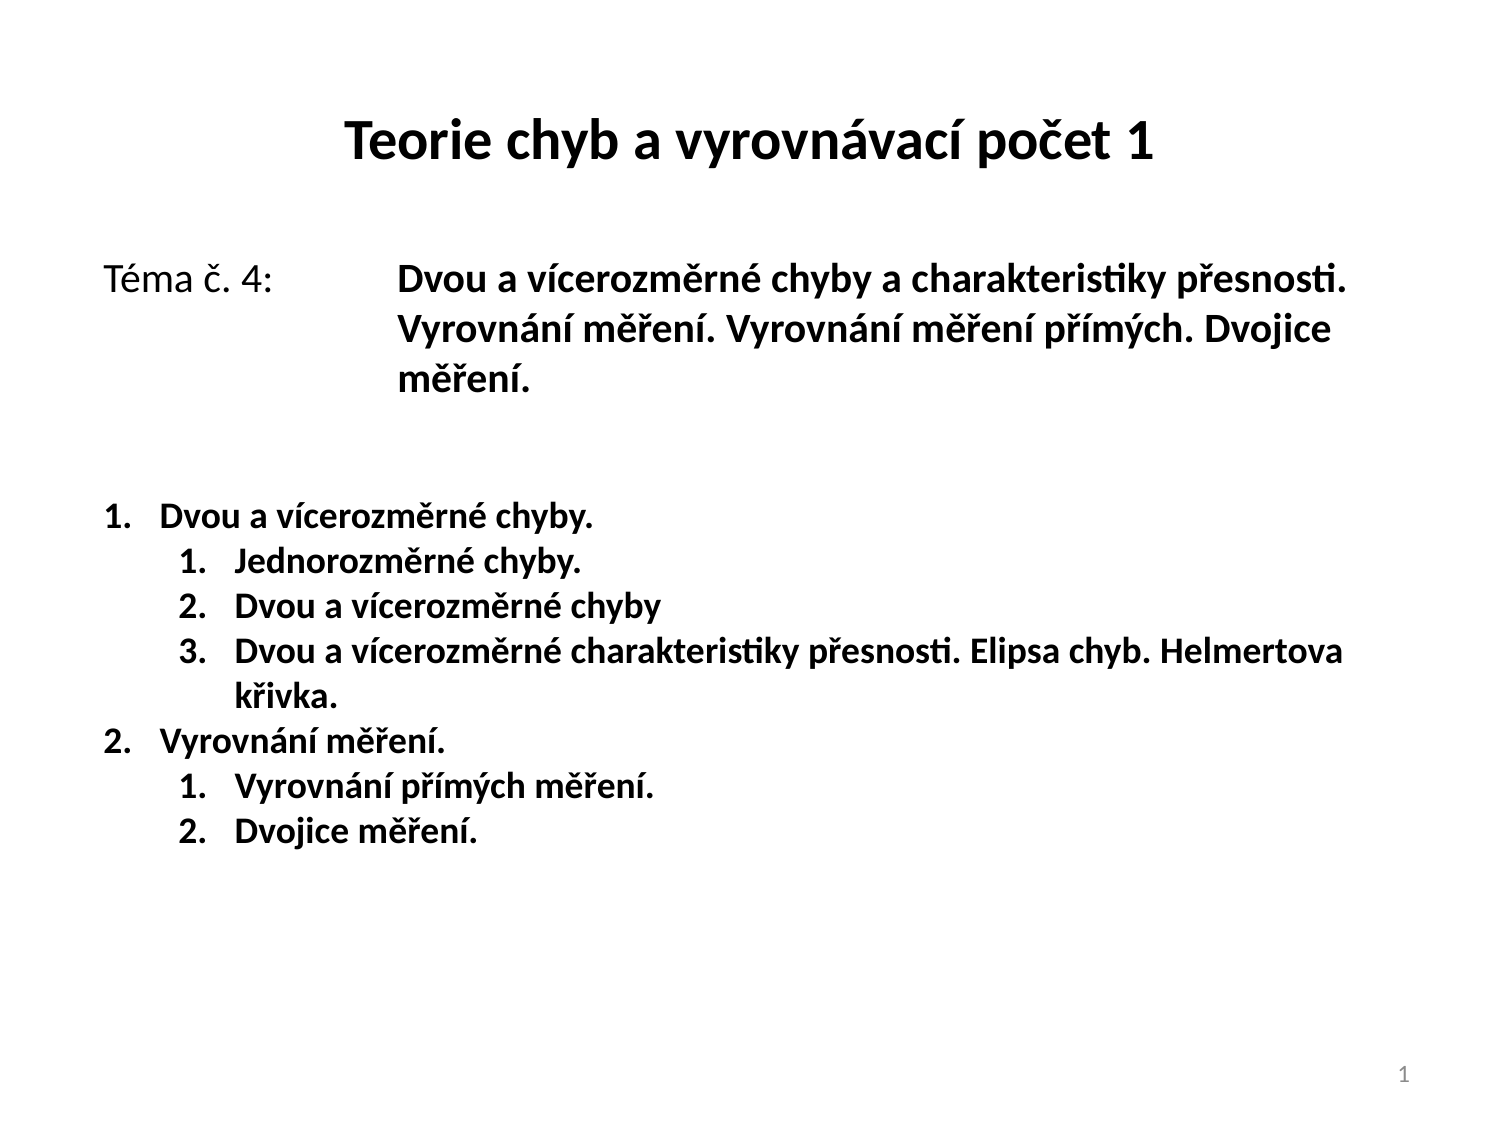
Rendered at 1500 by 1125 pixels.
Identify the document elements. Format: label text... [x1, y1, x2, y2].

text_box Téma č. 4: Dvou a vícerozměrné chyby a charakteristiky přesnosti. Vyrovnání měření. Vyrovnání měření přímých. Dvojice měření. Dvou a vícerozměrné chyby. Jednorozměrné chyby. Dvou a vícerozměrné chyby Dvou a vícerozměrné charakteristiky přesnosti. Elipsa chyb. Helmertova křivka. Vyrovnání měření. Vyrovnání přímých měření. Dvojice měření. [88, 243, 1447, 904]
text_box Teorie chyb a vyrovnávací počet 1 [112, 93, 1388, 179]
slide_number 1 [1074, 1042, 1425, 1103]
